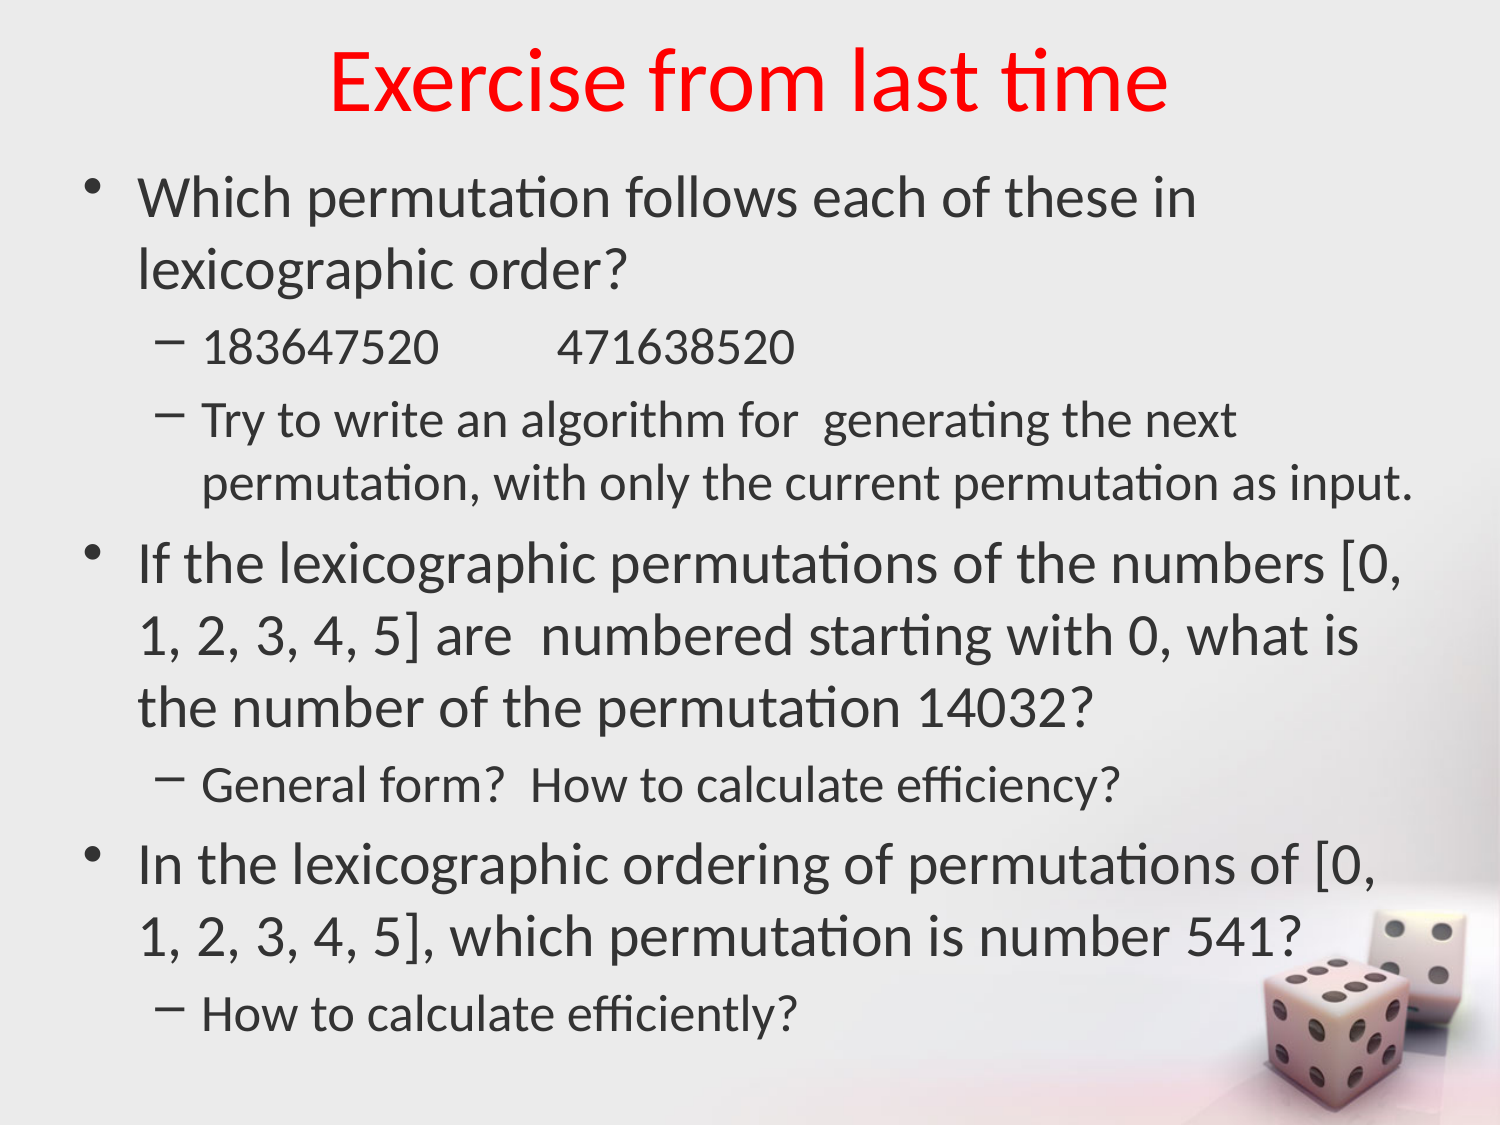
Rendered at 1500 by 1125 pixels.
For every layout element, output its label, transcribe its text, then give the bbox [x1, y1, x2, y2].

picture [0, 0, 1500, 1125]
title Exercise from last time [74, 0, 1426, 149]
list Which permutation follows each of these in lexicographic order? 183647520 471638520 Try to write an algorithm for generating the next permutation, with only the current permutation as input. If the lexicographic permutations of the numbers [0, 1, 2, 3, 4, 5] are numbered starting with 0, what is the number of the permutation 14032? General form? How to calculate efficiency? In the lexicographic ordering of permutations of [0, 1, 2, 3, 4, 5], which permutation is number 541? How to calculate efficiently? [74, 149, 1426, 1101]
